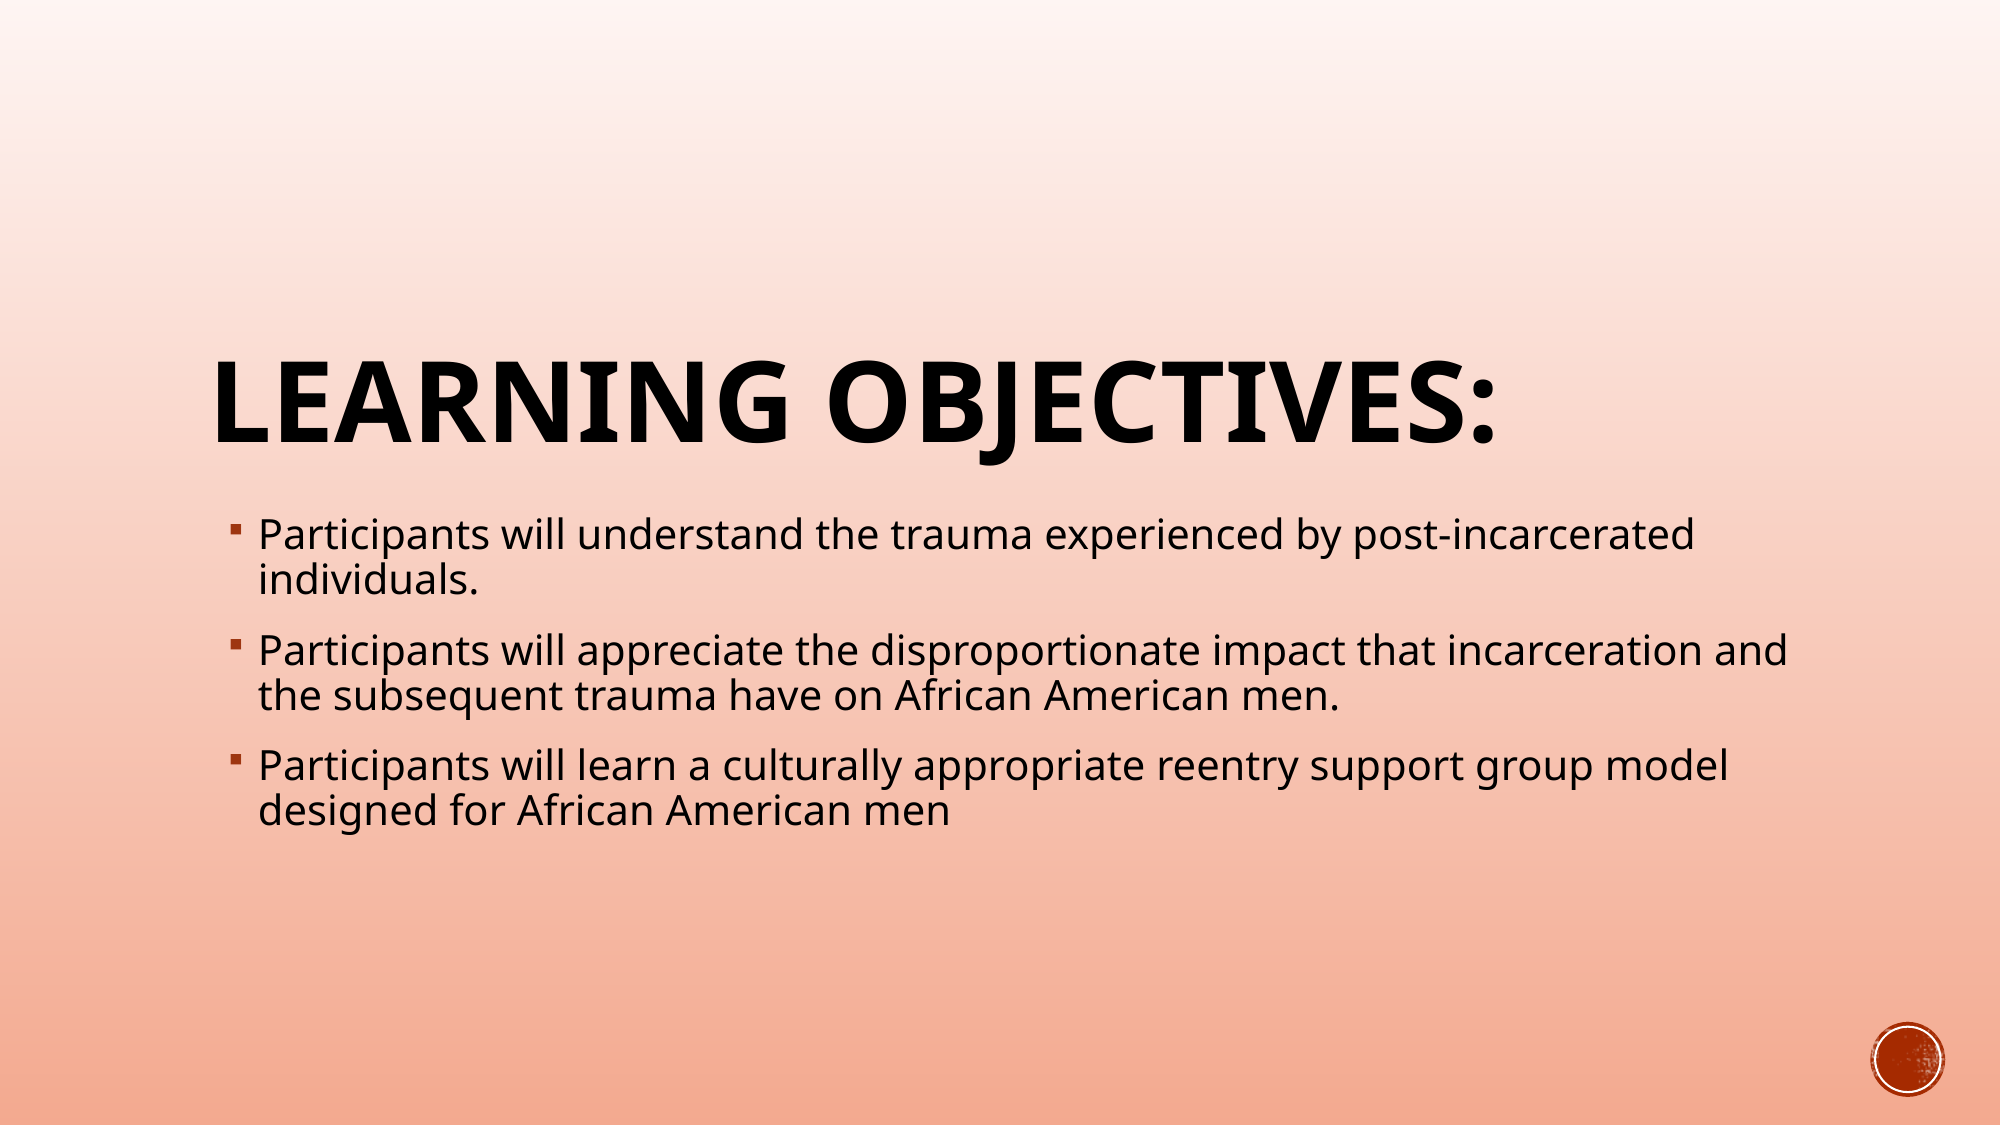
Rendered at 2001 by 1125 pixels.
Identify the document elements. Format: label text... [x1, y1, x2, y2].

title Learning Objectives: [193, 341, 1844, 606]
list Participants will understand the trauma experienced by post-incarcerated individuals. Participants will appreciate the disproportionate impact that incarceration and the subsequent trauma have on African American men. Participants will learn a culturally appropriate reentry support group model designed for African American men [213, 506, 1863, 1125]
